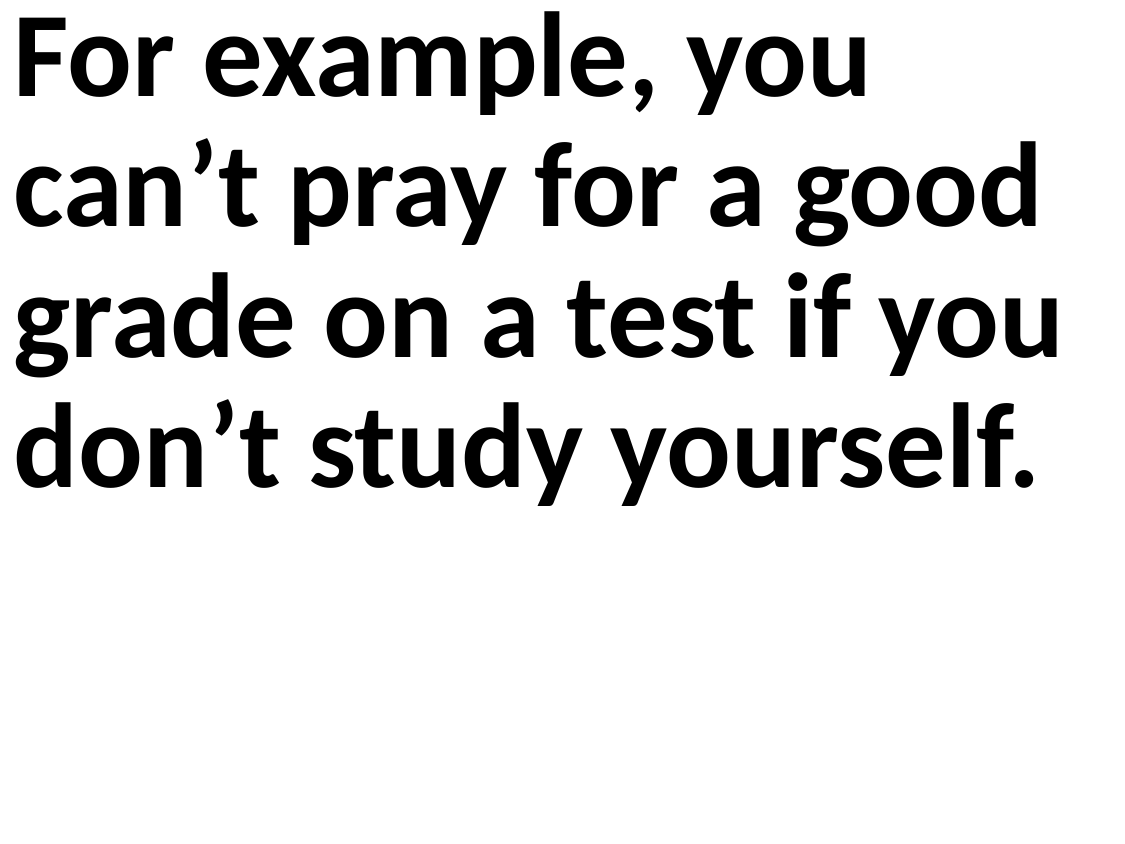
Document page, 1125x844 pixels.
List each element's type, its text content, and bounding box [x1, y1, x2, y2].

list For example, you can’t pray for a good grade on a test if you don’t study yourself. [0, 0, 1125, 685]
